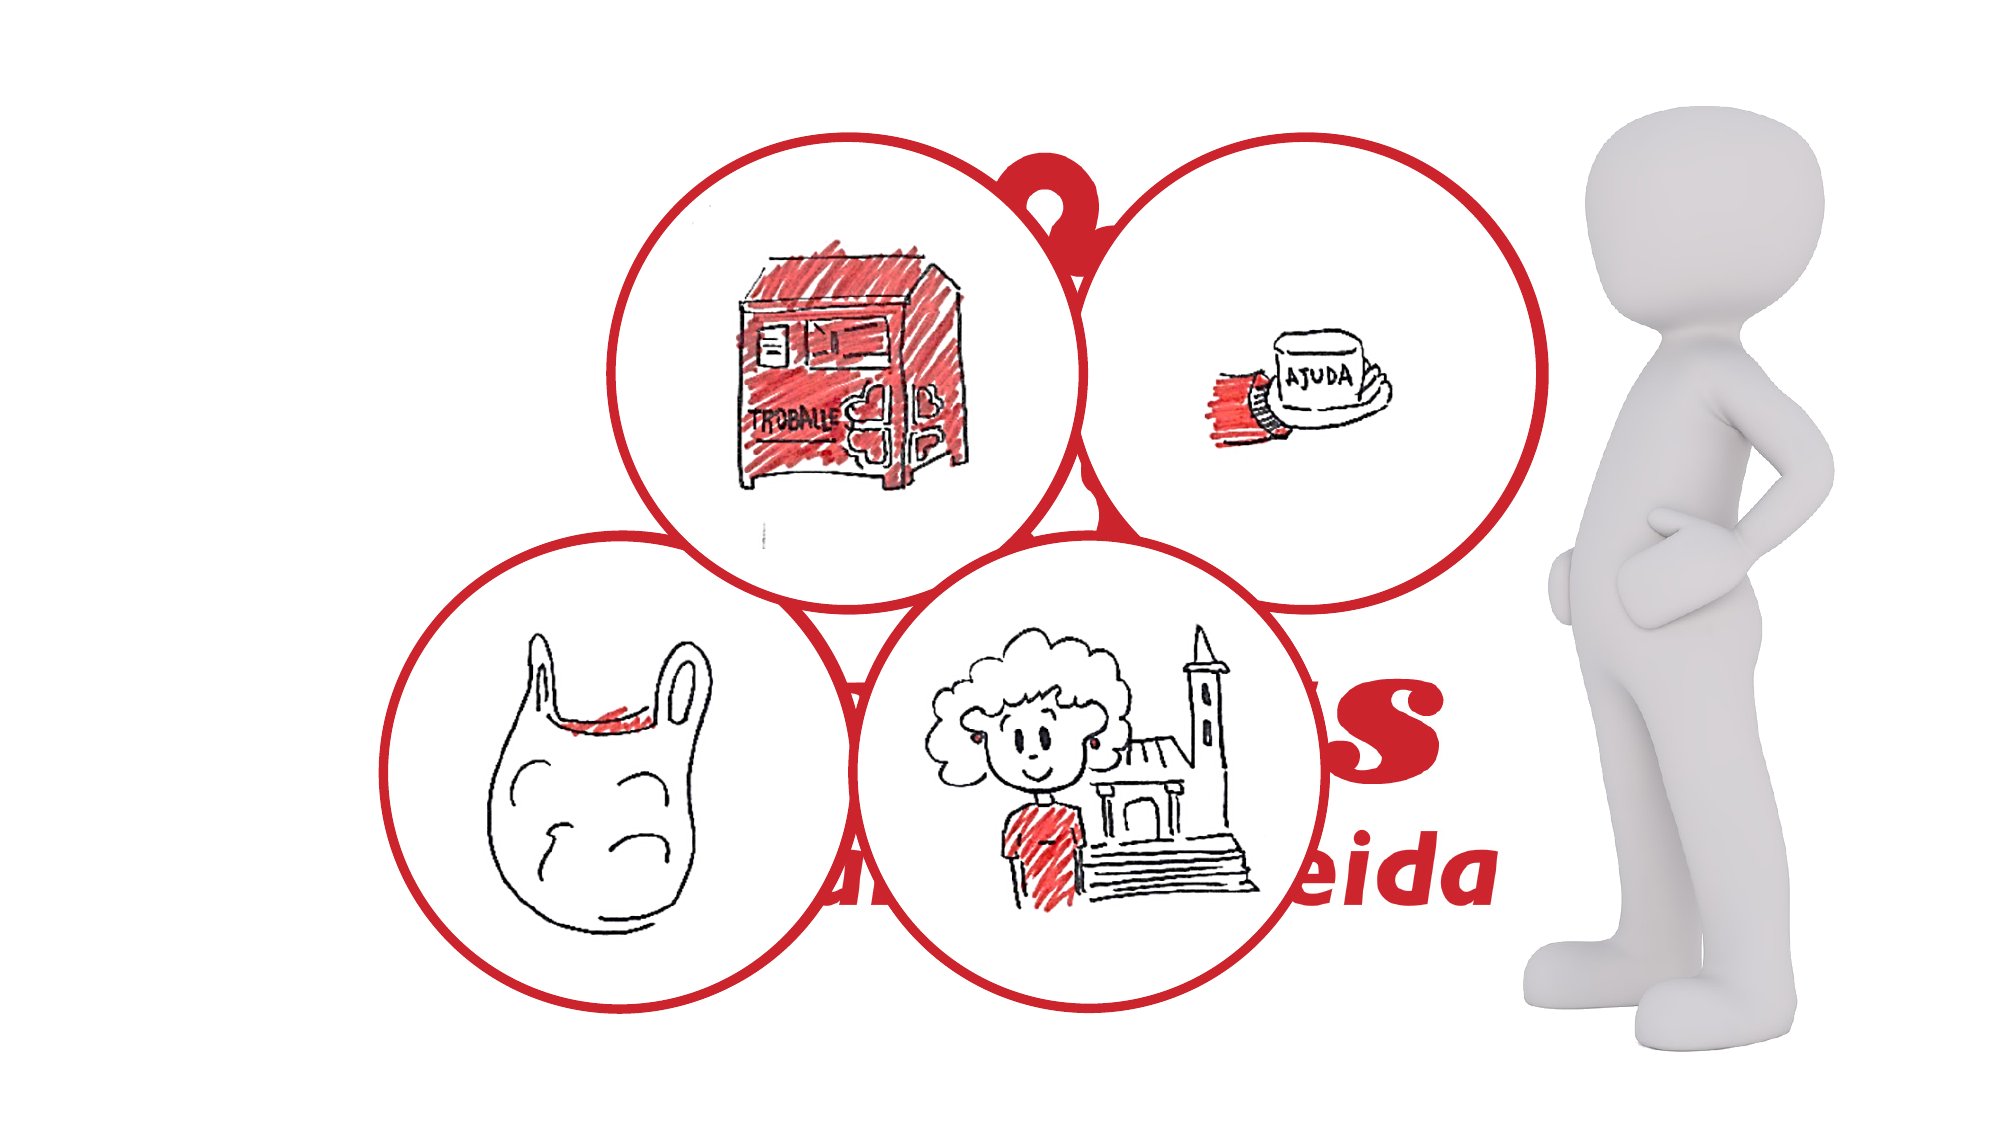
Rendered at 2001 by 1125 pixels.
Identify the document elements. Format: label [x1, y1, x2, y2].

picture [326, 19, 2000, 1074]
